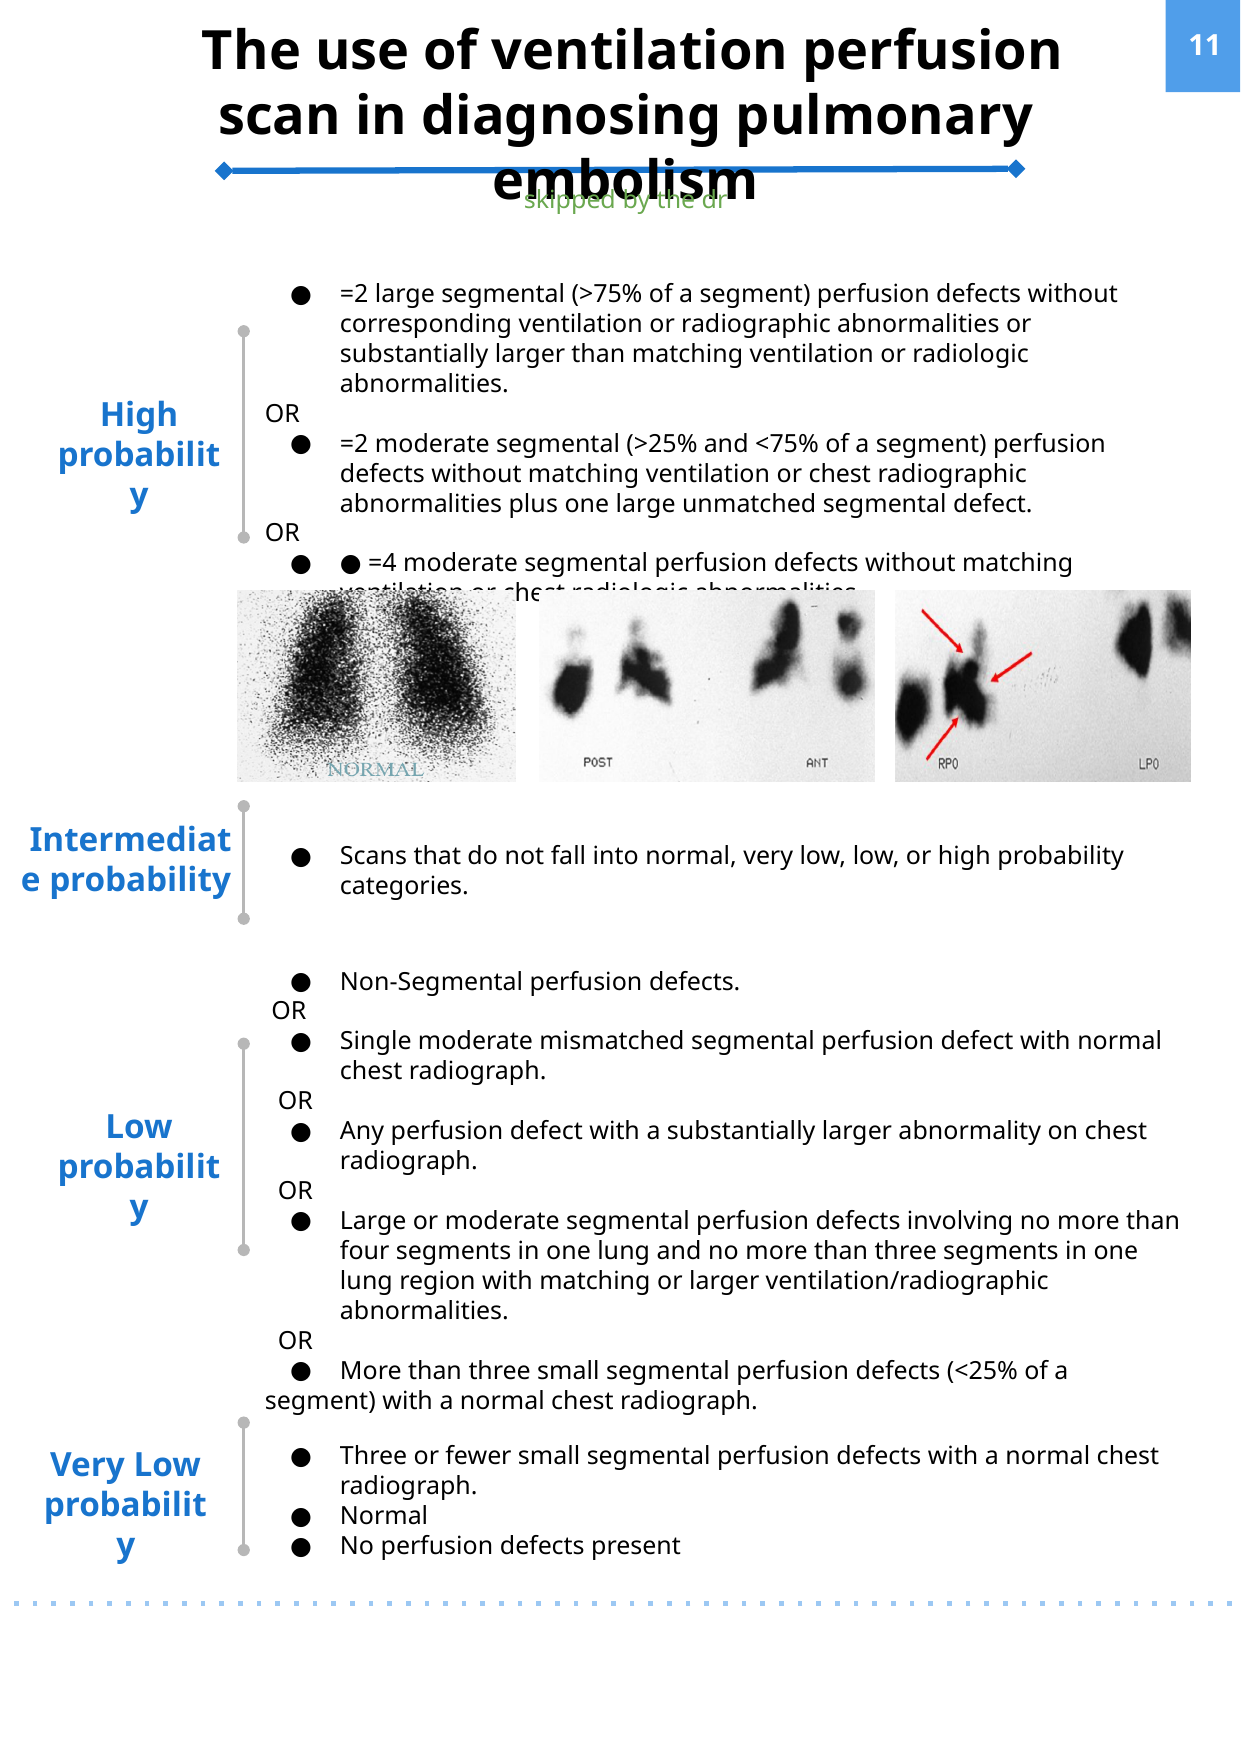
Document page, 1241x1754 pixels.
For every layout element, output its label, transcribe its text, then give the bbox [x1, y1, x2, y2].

text_box Non-Segmental perfusion defects. OR Single moderate mismatched segmental perfusion defect with normal chest radiograph. OR Any perfusion defect with a substantially larger abnormality on chest radiograph. OR Large or moderate segmental perfusion defects involving no more than four segments in one lung and no more than three segments in one lung region with matching or larger ventilation/radiographic abnormalities. OR More than three small segmental perfusion defects (<25% of a segment) with a normal chest radiograph. [249, 949, 1207, 1279]
text_box Low probability [35, 1090, 239, 1220]
text_box High probability [35, 378, 239, 508]
picture [539, 590, 875, 783]
slide_number ‹#› [1165, 0, 1241, 93]
text_box Scans that do not fall into normal, very low, low, or high probability categories. [249, 824, 1194, 885]
text_box Intermediate probability [5, 803, 257, 933]
text_box skipped by the dr [379, 180, 872, 661]
text_box Three or fewer small segmental perfusion defects with a normal chest radiograph. Normal No perfusion defects present [249, 1425, 1241, 1587]
picture [237, 590, 516, 783]
text_box =2 large segmental (>75% of a segment) perfusion defects without corresponding ventilation or radiographic abnormalities or substantially larger than matching ventilation or radiologic abnormalities. OR =2 moderate segmental (>25% and <75% of a segment) perfusion defects without matching ventilation or chest radiographic abnormalities plus one large unmatched segmental defect. OR ● =4 moderate segmental perfusion defects without matching ventilation or chest radiologic abnormalities. [249, 262, 379, 588]
text_box =2 large segmental (>75% of a segment) perfusion defects without corresponding ventilation or radiographic abnormalities or substantially larger than matching ventilation or radiologic abnormalities. OR =2 moderate segmental (>25% and <75% of a segment) perfusion defects without matching ventilation or chest radiographic abnormalities plus one large unmatched segmental defect. OR ● =4 moderate segmental perfusion defects without matching ventilation or chest radiologic abnormalities. [872, 262, 1194, 591]
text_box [223, 168, 1017, 172]
text_box The use of ventilation perfusion scan in diagnosing pulmonary embolism [119, 0, 1132, 130]
picture [895, 590, 1191, 783]
text_box Very Low probability [21, 1428, 230, 1558]
